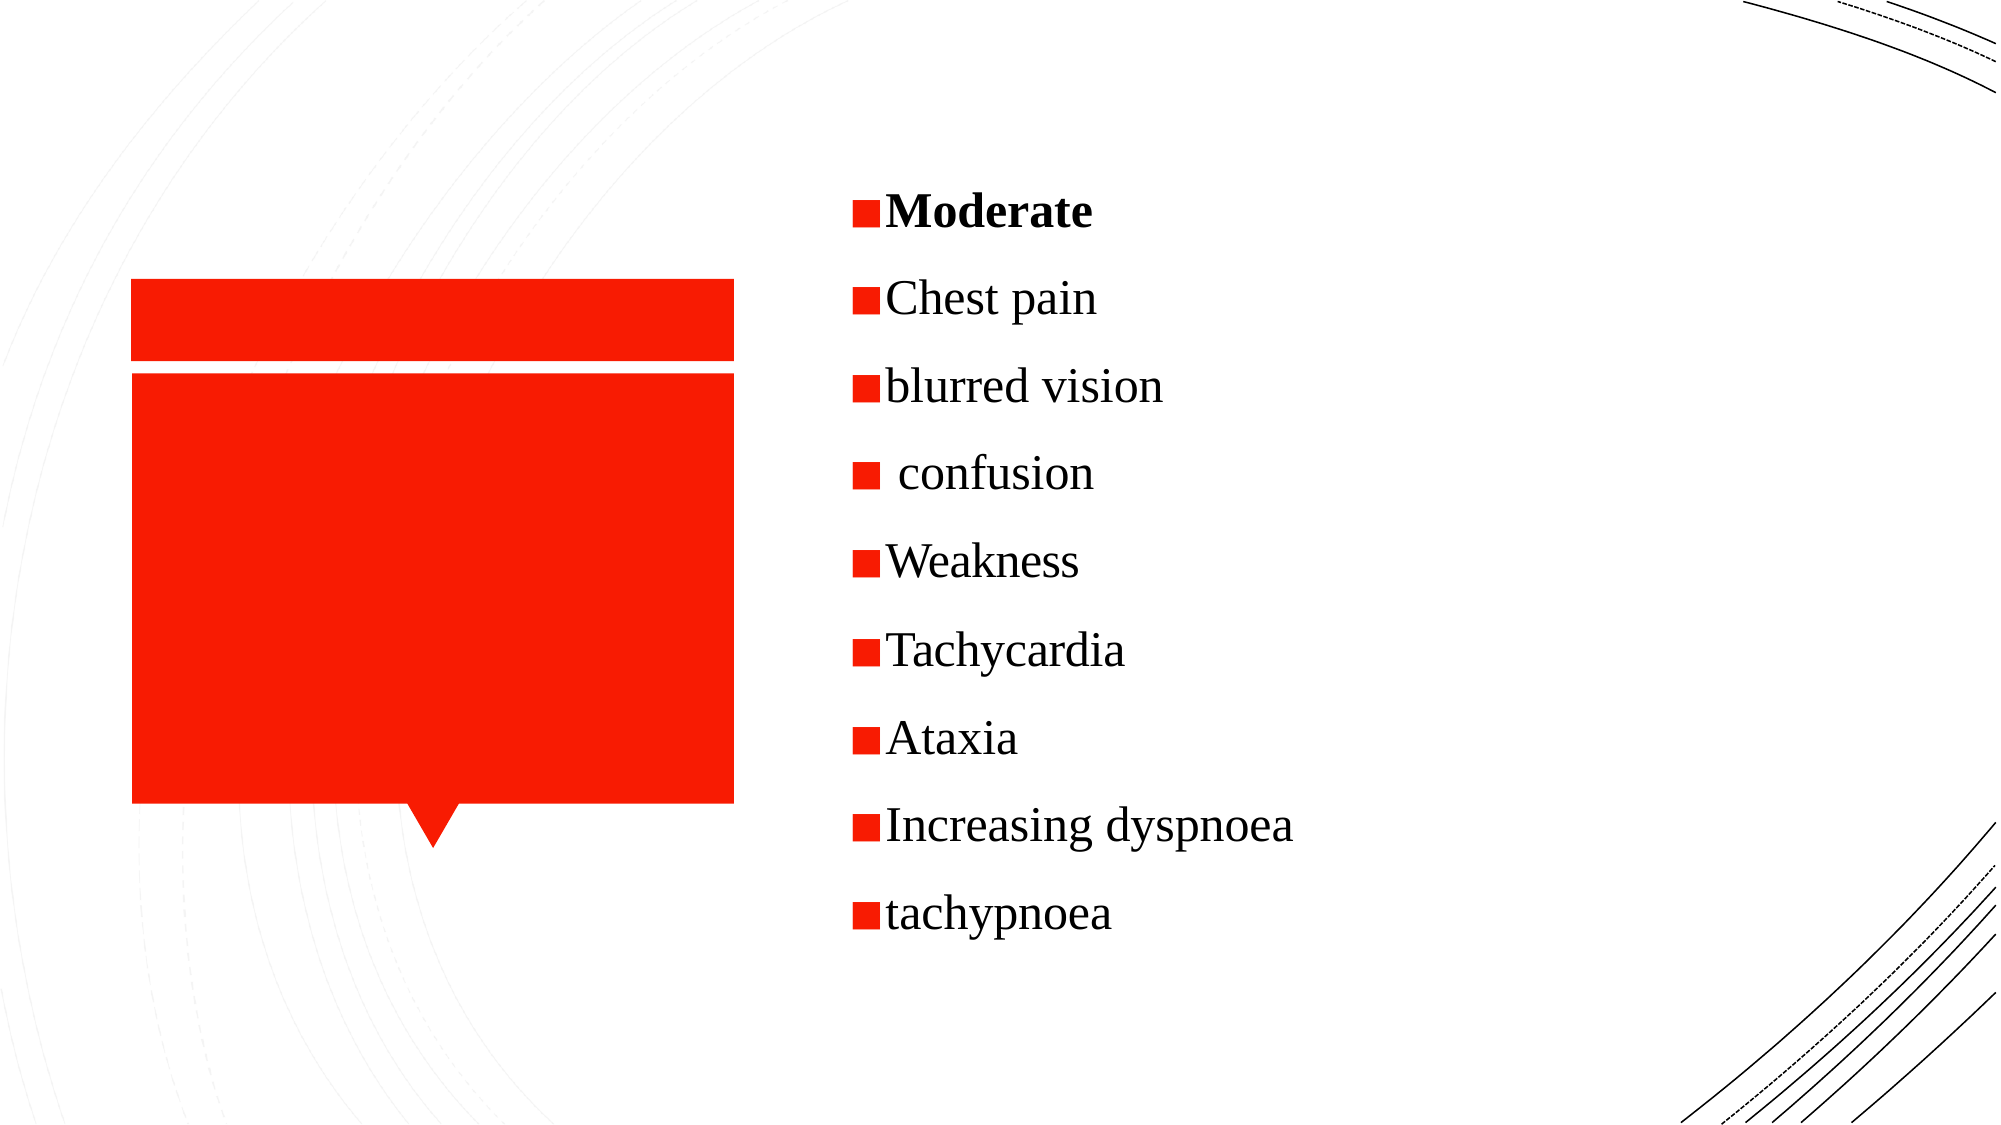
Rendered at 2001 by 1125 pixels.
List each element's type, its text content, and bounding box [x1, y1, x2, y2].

picture [0, 0, 849, 1125]
text_box Moderate Chest pain blurred vision confusion Weakness Tachycardia Ataxia Increasing dyspnoea tachypnoea [841, 154, 1302, 940]
